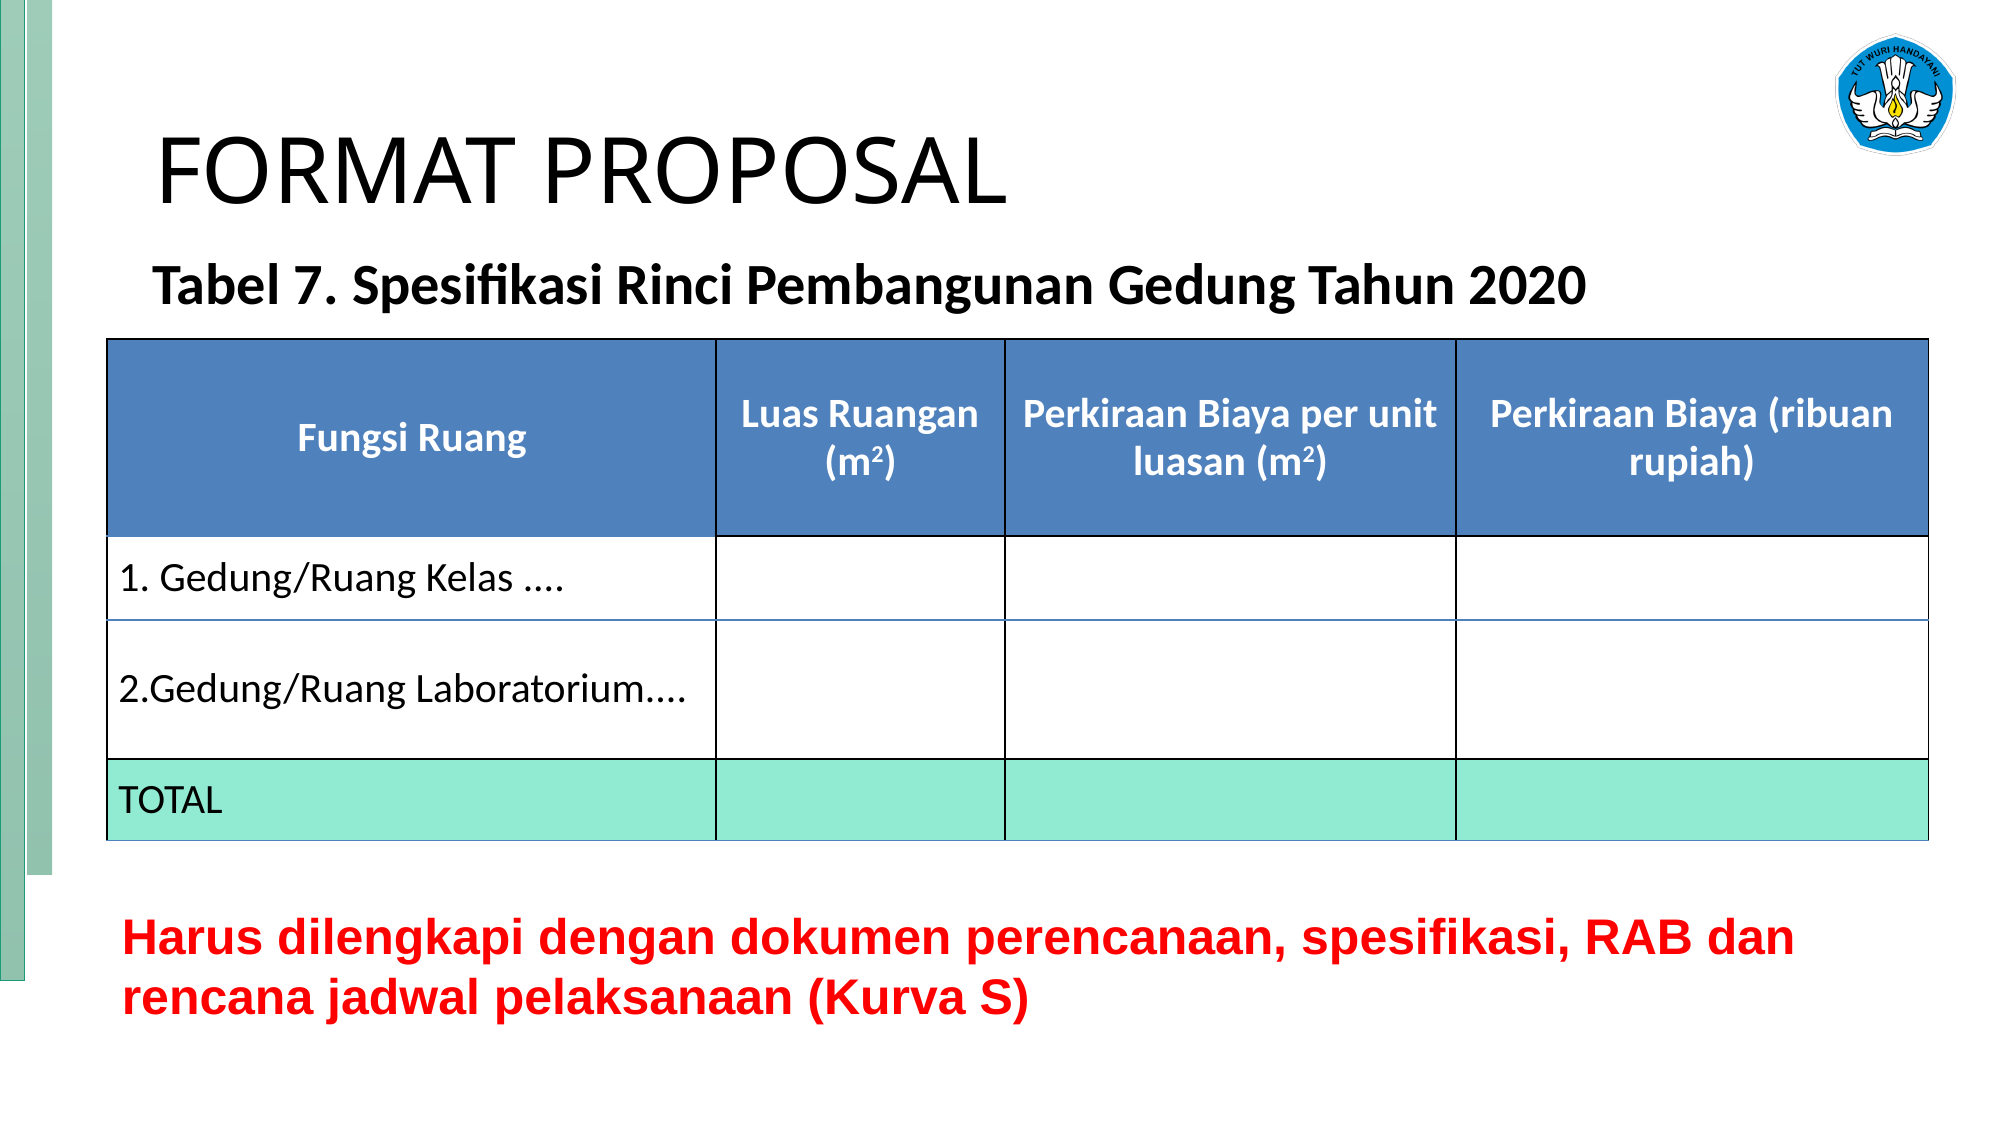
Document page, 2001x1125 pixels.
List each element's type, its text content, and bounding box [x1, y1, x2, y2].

table_header Fungsi Ruang [108, 340, 715, 535]
table_cell [1457, 621, 1928, 758]
table_cell 2.Gedung/Ruang Laboratorium.... [108, 621, 715, 758]
text_box Harus dilengkapi dengan dokumen perencanaan, spesifikasi, RAB dan rencana jadwal pelaksanaan (Kurva S) [107, 896, 1929, 1032]
table_cell [717, 760, 1004, 840]
table_cell [717, 621, 1004, 758]
table_cell 1. Gedung/Ruang Kelas .... [108, 537, 715, 619]
table_cell [1457, 760, 1928, 840]
table_header Perkiraan Biaya (ribuan rupiah) [1457, 340, 1928, 535]
picture [1865, 56, 1941, 127]
table_header Perkiraan Biaya per unit luasan (m2) [1006, 340, 1455, 535]
title FORMAT PROPOSAL [139, 65, 1865, 283]
table_header Luas Ruangan (m2) [717, 340, 1004, 535]
table_cell [1006, 537, 1455, 619]
list Tabel 7. Spesifikasi Rinci Pembangunan Gedung Tahun 2020 [137, 246, 1863, 338]
table_cell [1457, 537, 1928, 619]
picture [1870, 128, 1922, 140]
table_cell TOTAL [108, 760, 715, 840]
table_cell [717, 537, 1004, 619]
table_cell [1006, 621, 1455, 758]
picture [1831, 30, 1960, 160]
table_cell [1006, 760, 1455, 840]
